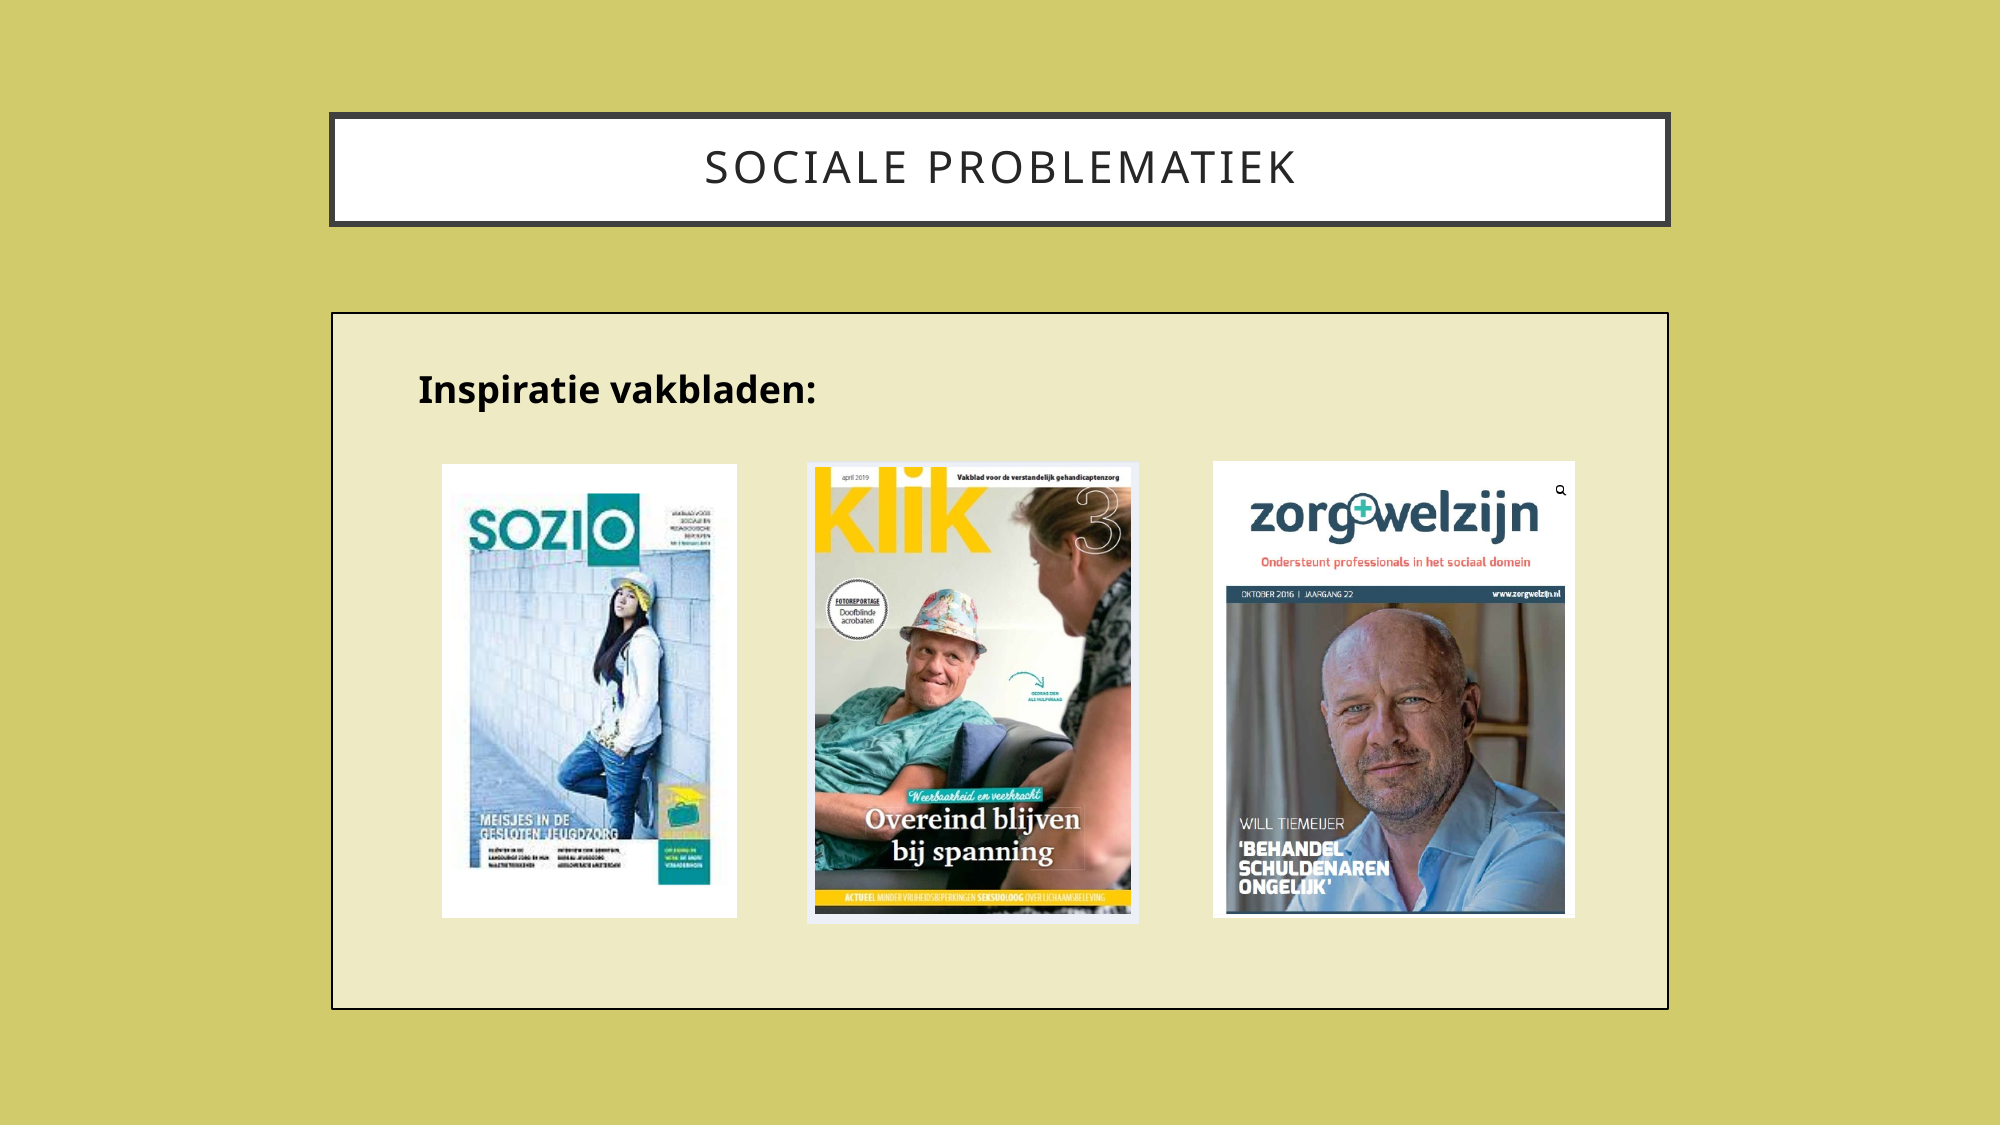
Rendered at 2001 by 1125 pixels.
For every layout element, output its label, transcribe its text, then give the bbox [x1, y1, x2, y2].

title Sociale problematiek [329, 112, 1671, 227]
picture [442, 464, 737, 918]
picture [1213, 461, 1575, 918]
picture [806, 461, 1139, 924]
text_box [331, 312, 1669, 1010]
text_box Inspiratie vakbladen: [403, 358, 1549, 418]
